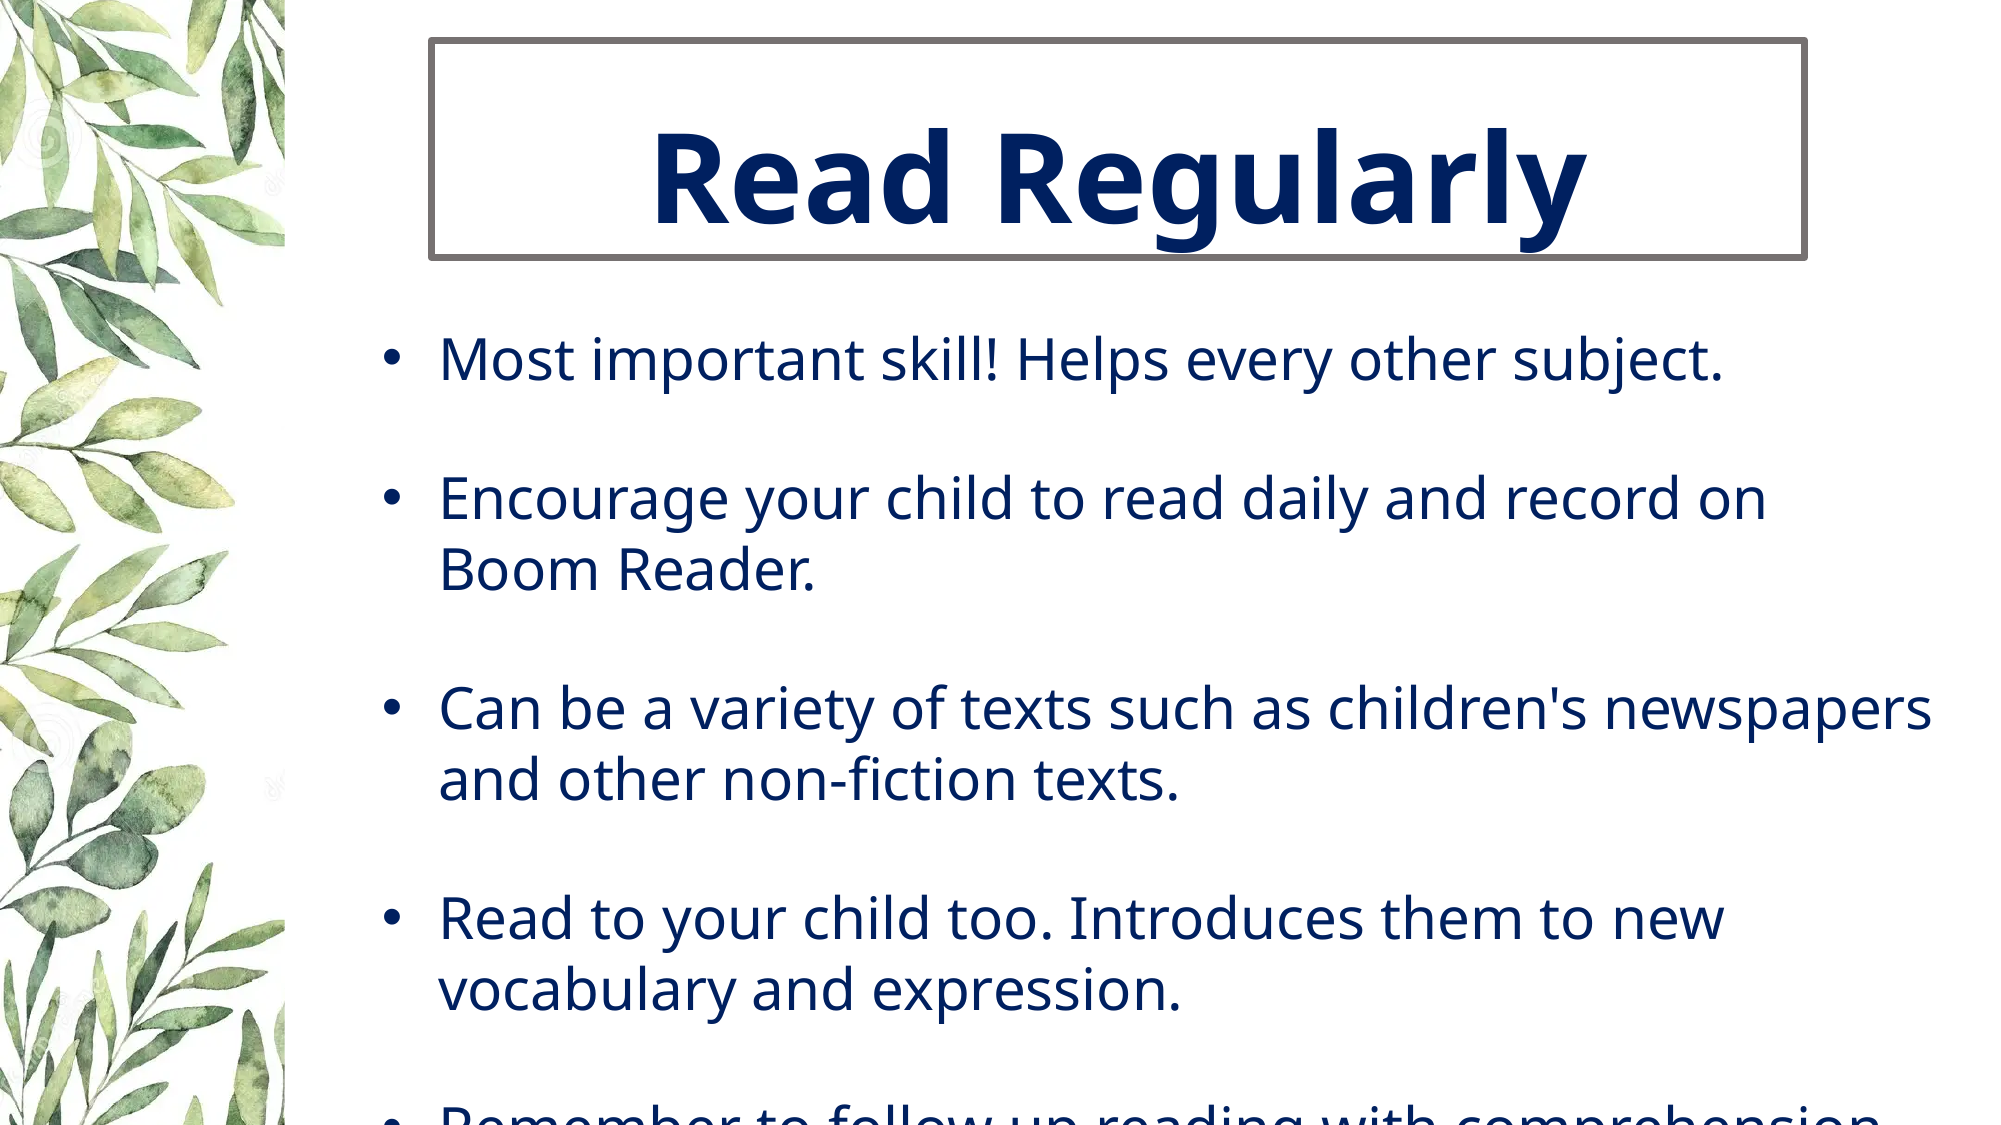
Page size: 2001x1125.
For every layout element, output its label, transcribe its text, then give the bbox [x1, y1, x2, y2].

picture [0, 0, 285, 1125]
text_box Read Regularly [431, 40, 1805, 258]
text_box Most important skill! Helps every other subject. Encourage your child to read daily and record on Boom Reader. Can be a variety of texts such as children's newspapers and other non-fiction texts. Read to your child too. Introduces them to new vocabulary and expression. Remember to follow up reading with comprehension questions. [367, 314, 1950, 1125]
